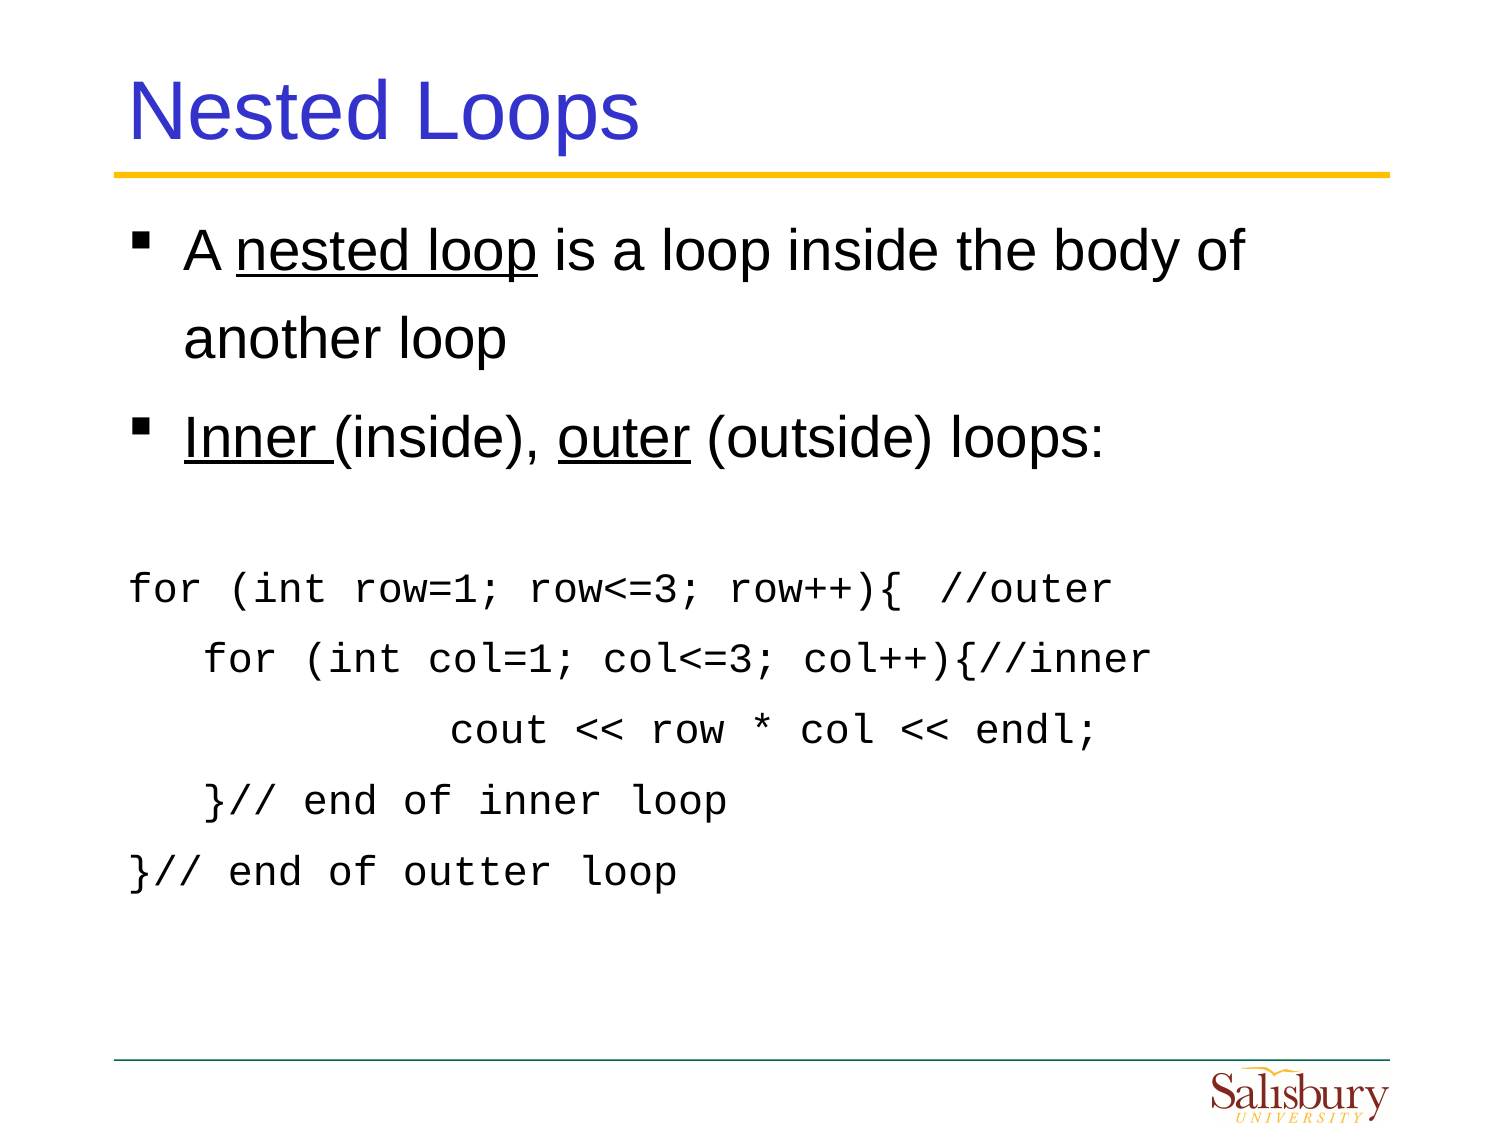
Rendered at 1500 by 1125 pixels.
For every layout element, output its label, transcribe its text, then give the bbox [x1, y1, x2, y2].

picture [1212, 1067, 1389, 1123]
list A nested loop is a loop inside the body of another loop Inner (inside), outer (outside) loops: for (int row=1; row<=3; row++){ //outer for (int col=1; col<=3; col++){//inner cout << row * col << endl; }// end of inner loop }// end of outter loop [112, 187, 1388, 1013]
title Nested Loops [112, 50, 1388, 163]
